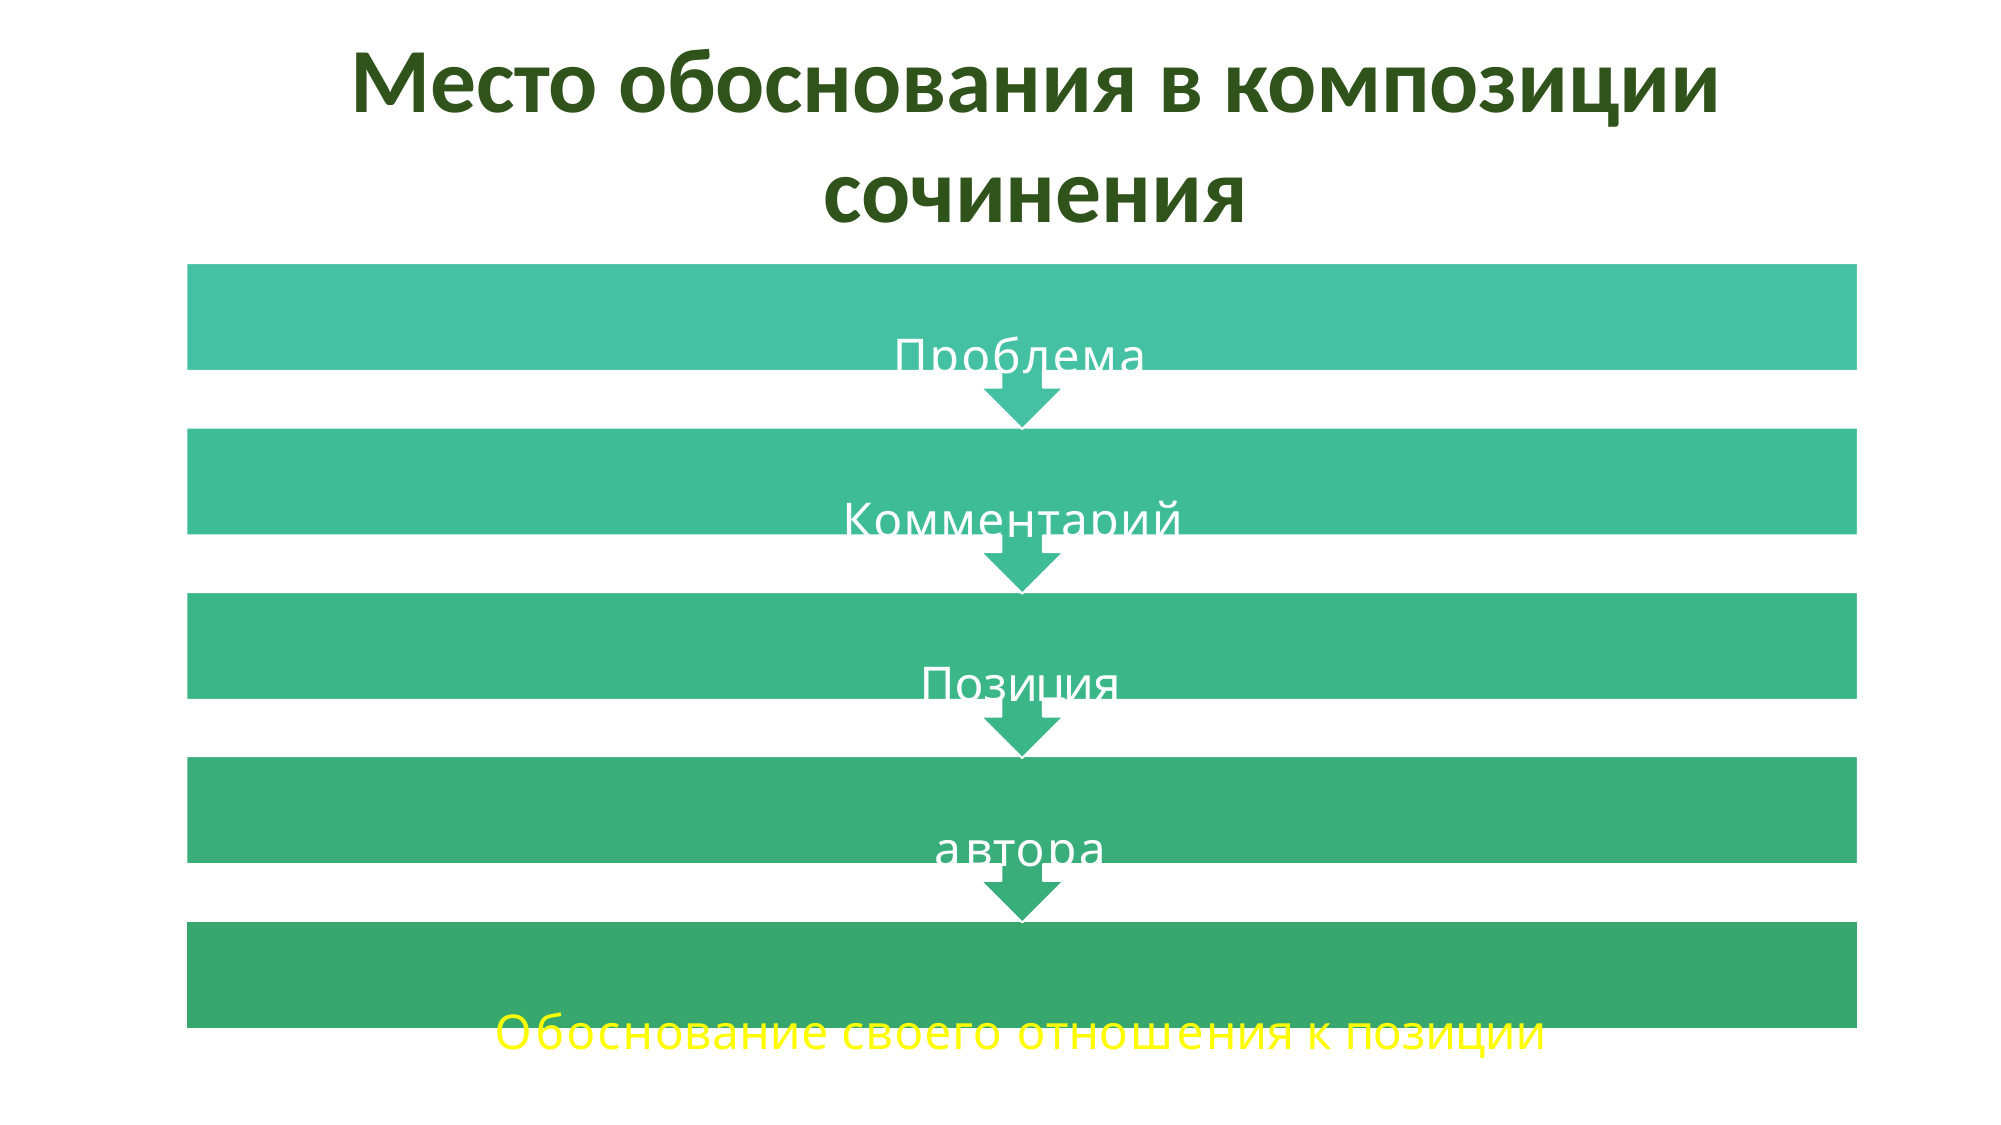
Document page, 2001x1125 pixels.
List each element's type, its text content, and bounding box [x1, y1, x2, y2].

title Место обоснования в композиции сочинения [145, 19, 1925, 242]
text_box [185, 262, 1860, 1030]
text_box Проблема Комментарий Позиция автора Обоснование своего отношения к позиции автора Заключение (если необходимо) [185, 1030, 1855, 1125]
